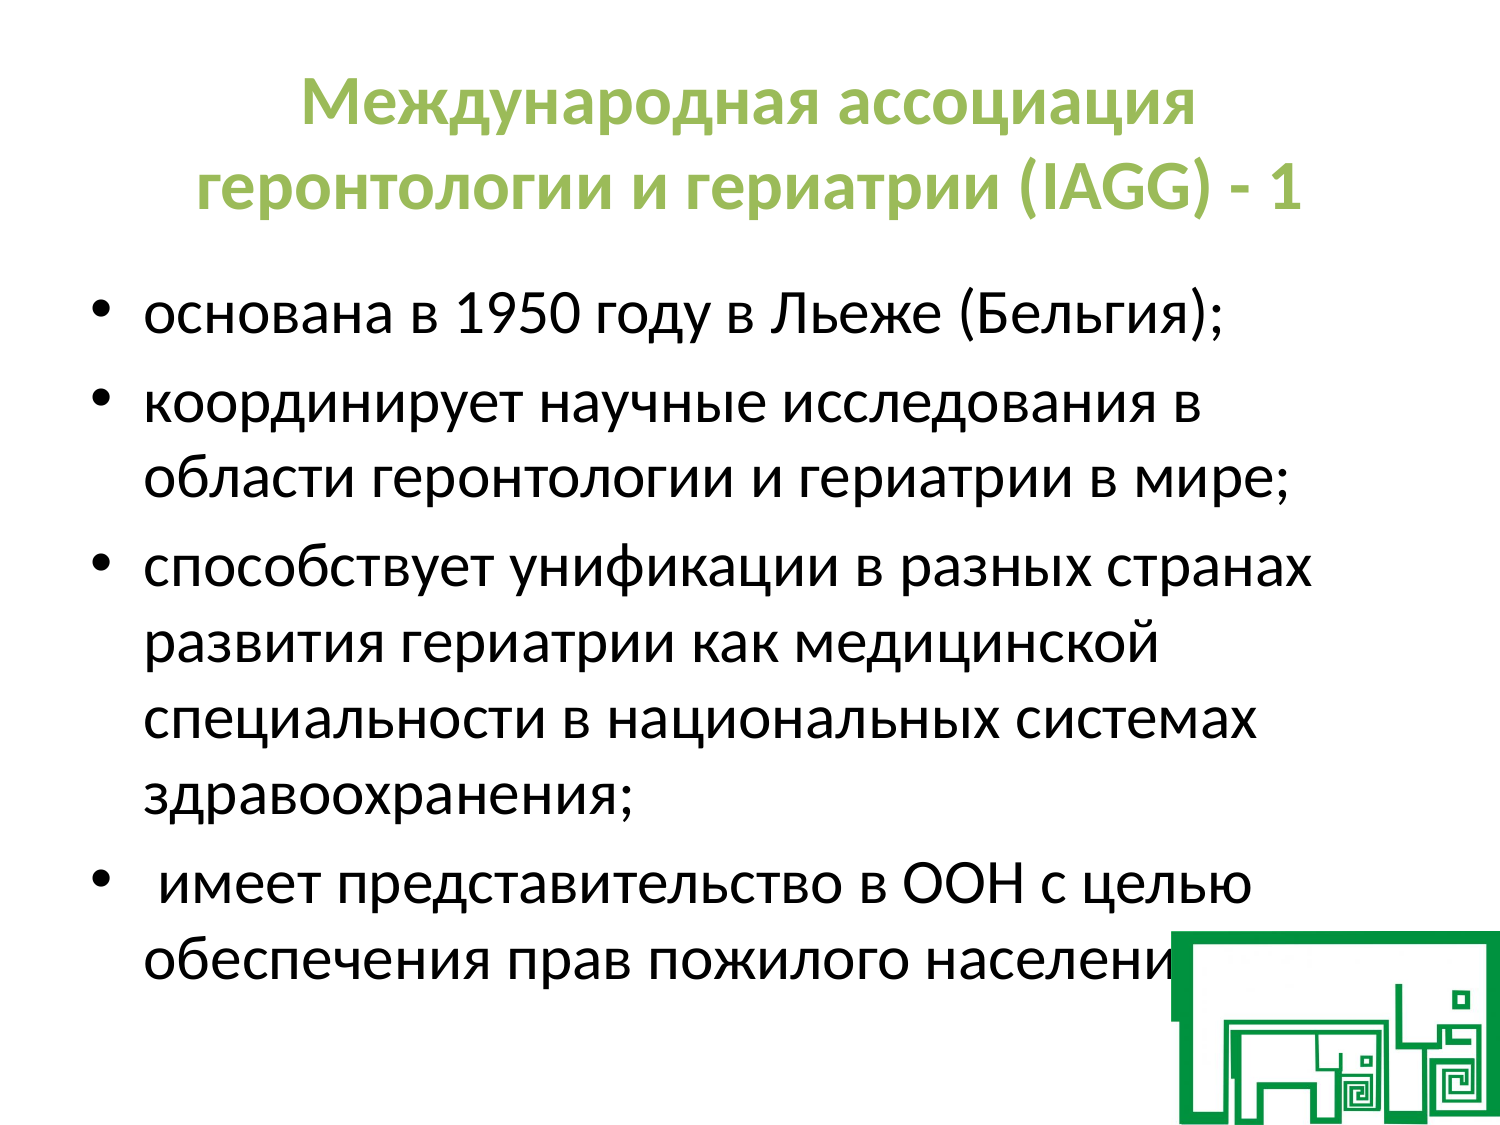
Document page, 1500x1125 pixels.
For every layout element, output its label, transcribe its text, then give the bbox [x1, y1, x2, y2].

title Международная ассоциация геронтологии и гериатрии (IAGG) - 1 [75, 45, 1425, 233]
picture [1171, 930, 1500, 1125]
list основана в 1950 году в Льеже (Бельгия); координирует научные исследования в области геронтологии и гериатрии в мире; способствует унификации в разных странах развития гериатрии как медицинской специальности в национальных системах здравоохранения; имеет представительство в ООН с целью обеспечения прав пожилого населения; [75, 262, 1425, 1005]
